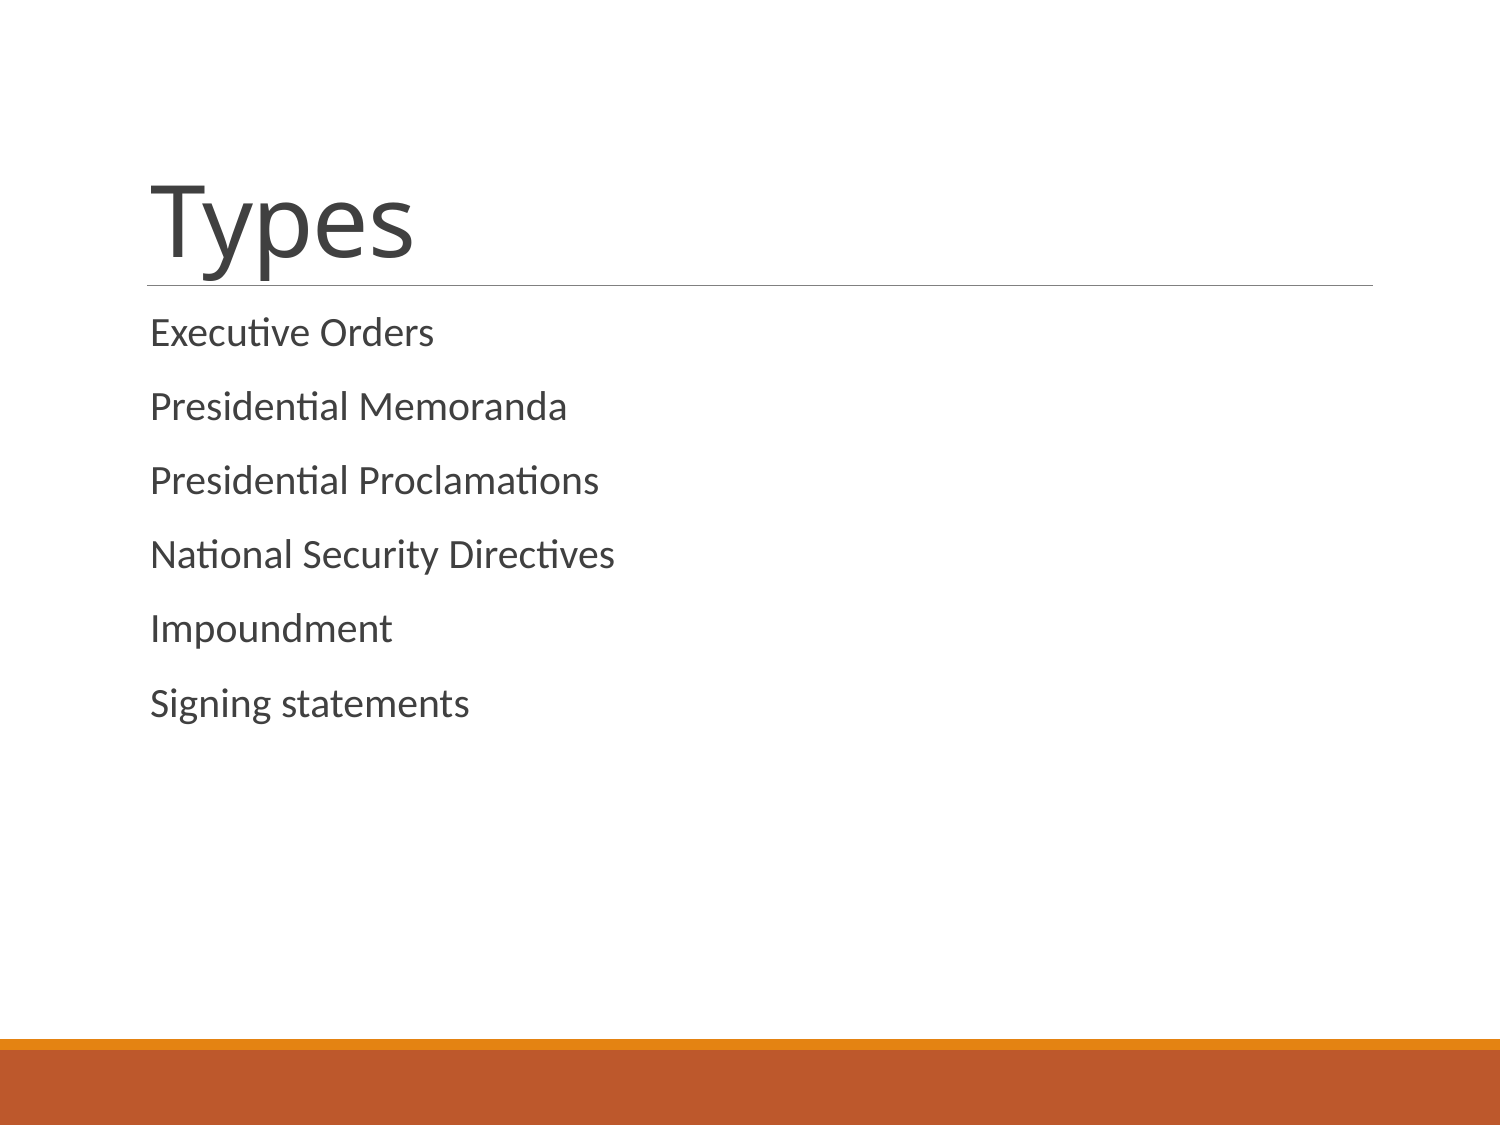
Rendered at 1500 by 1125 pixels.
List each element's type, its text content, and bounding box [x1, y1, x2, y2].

list Executive Orders Presidential Memoranda Presidential Proclamations National Security Directives Impoundment Signing statements [135, 302, 1373, 963]
title Types [135, 47, 1373, 285]
